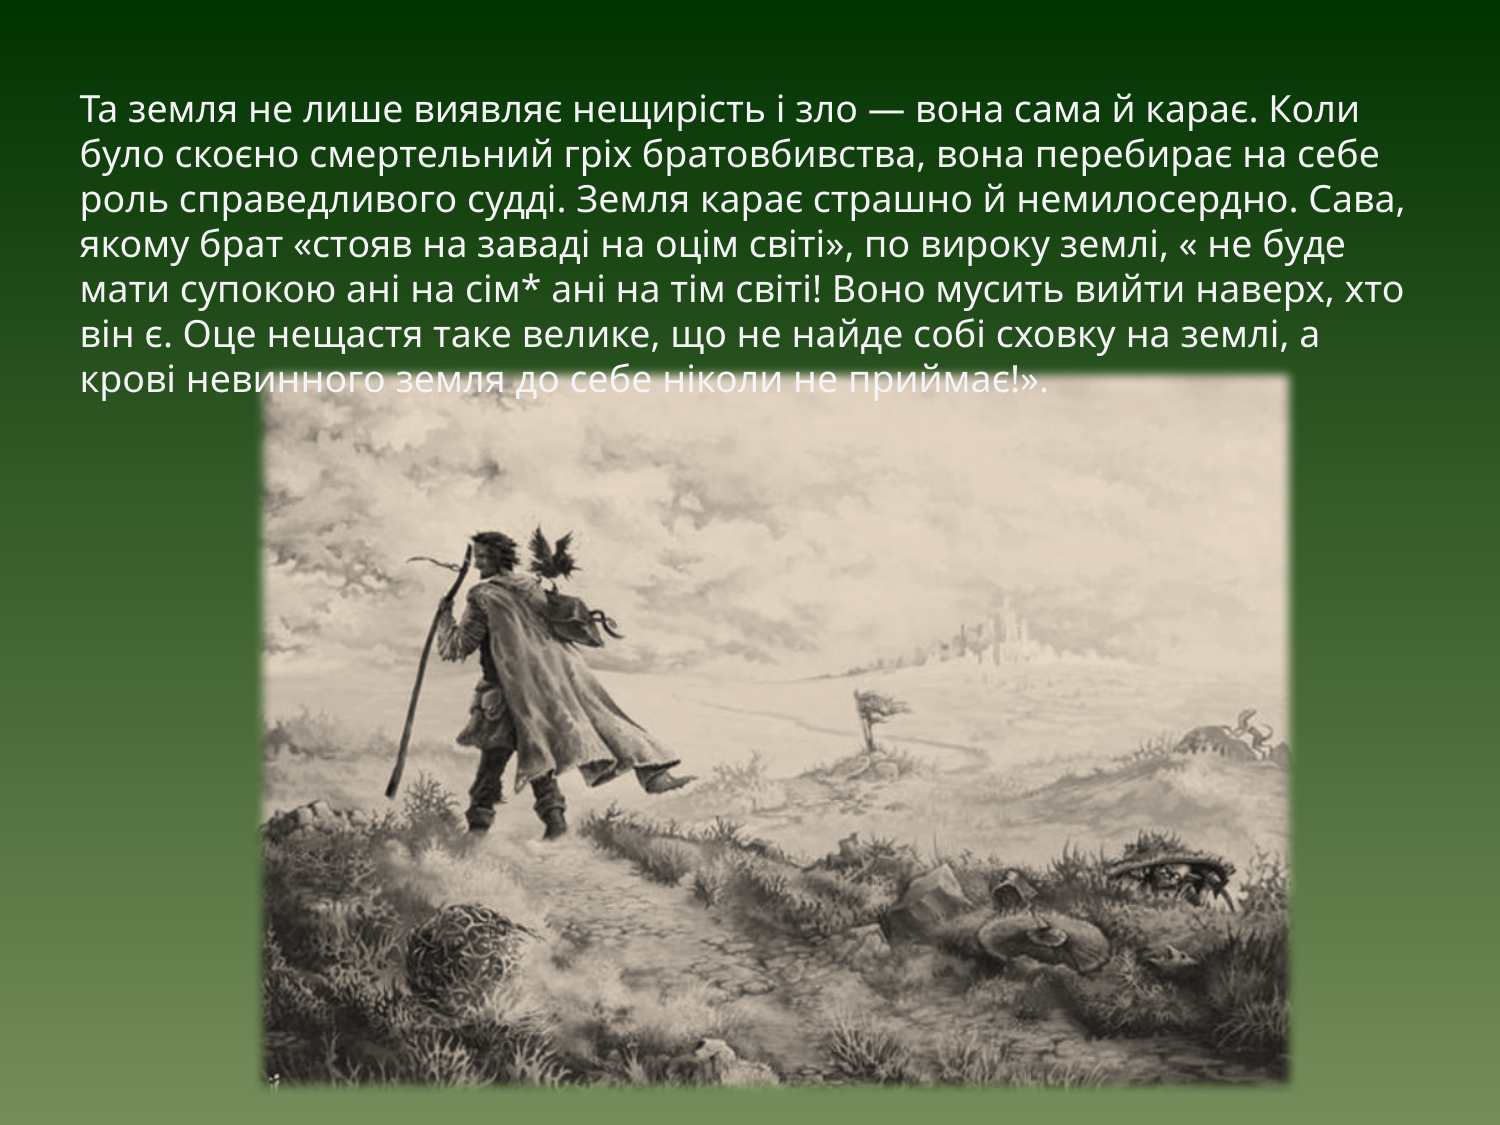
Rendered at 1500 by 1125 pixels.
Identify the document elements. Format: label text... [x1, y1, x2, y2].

picture [253, 365, 1299, 1095]
text_box Та земля не лише виявляє нещирість і зло — вона сама й карає. Коли було скоєно смертельний гріх братовбивства, вона перебирає на себе роль справедливого судді. Земля карає страшно й немилосердно. Сава, якому брат «стояв на заваді на оцім світі», по вироку землі, « не буде мати супокою ані на сім* ані на тім світі! Воно мусить вийти наверх, хто він є. Оце нещастя таке велике, що не найде собі сховку на землі, а крові невинного земля до себе ніколи не приймає!». [64, 78, 1427, 408]
